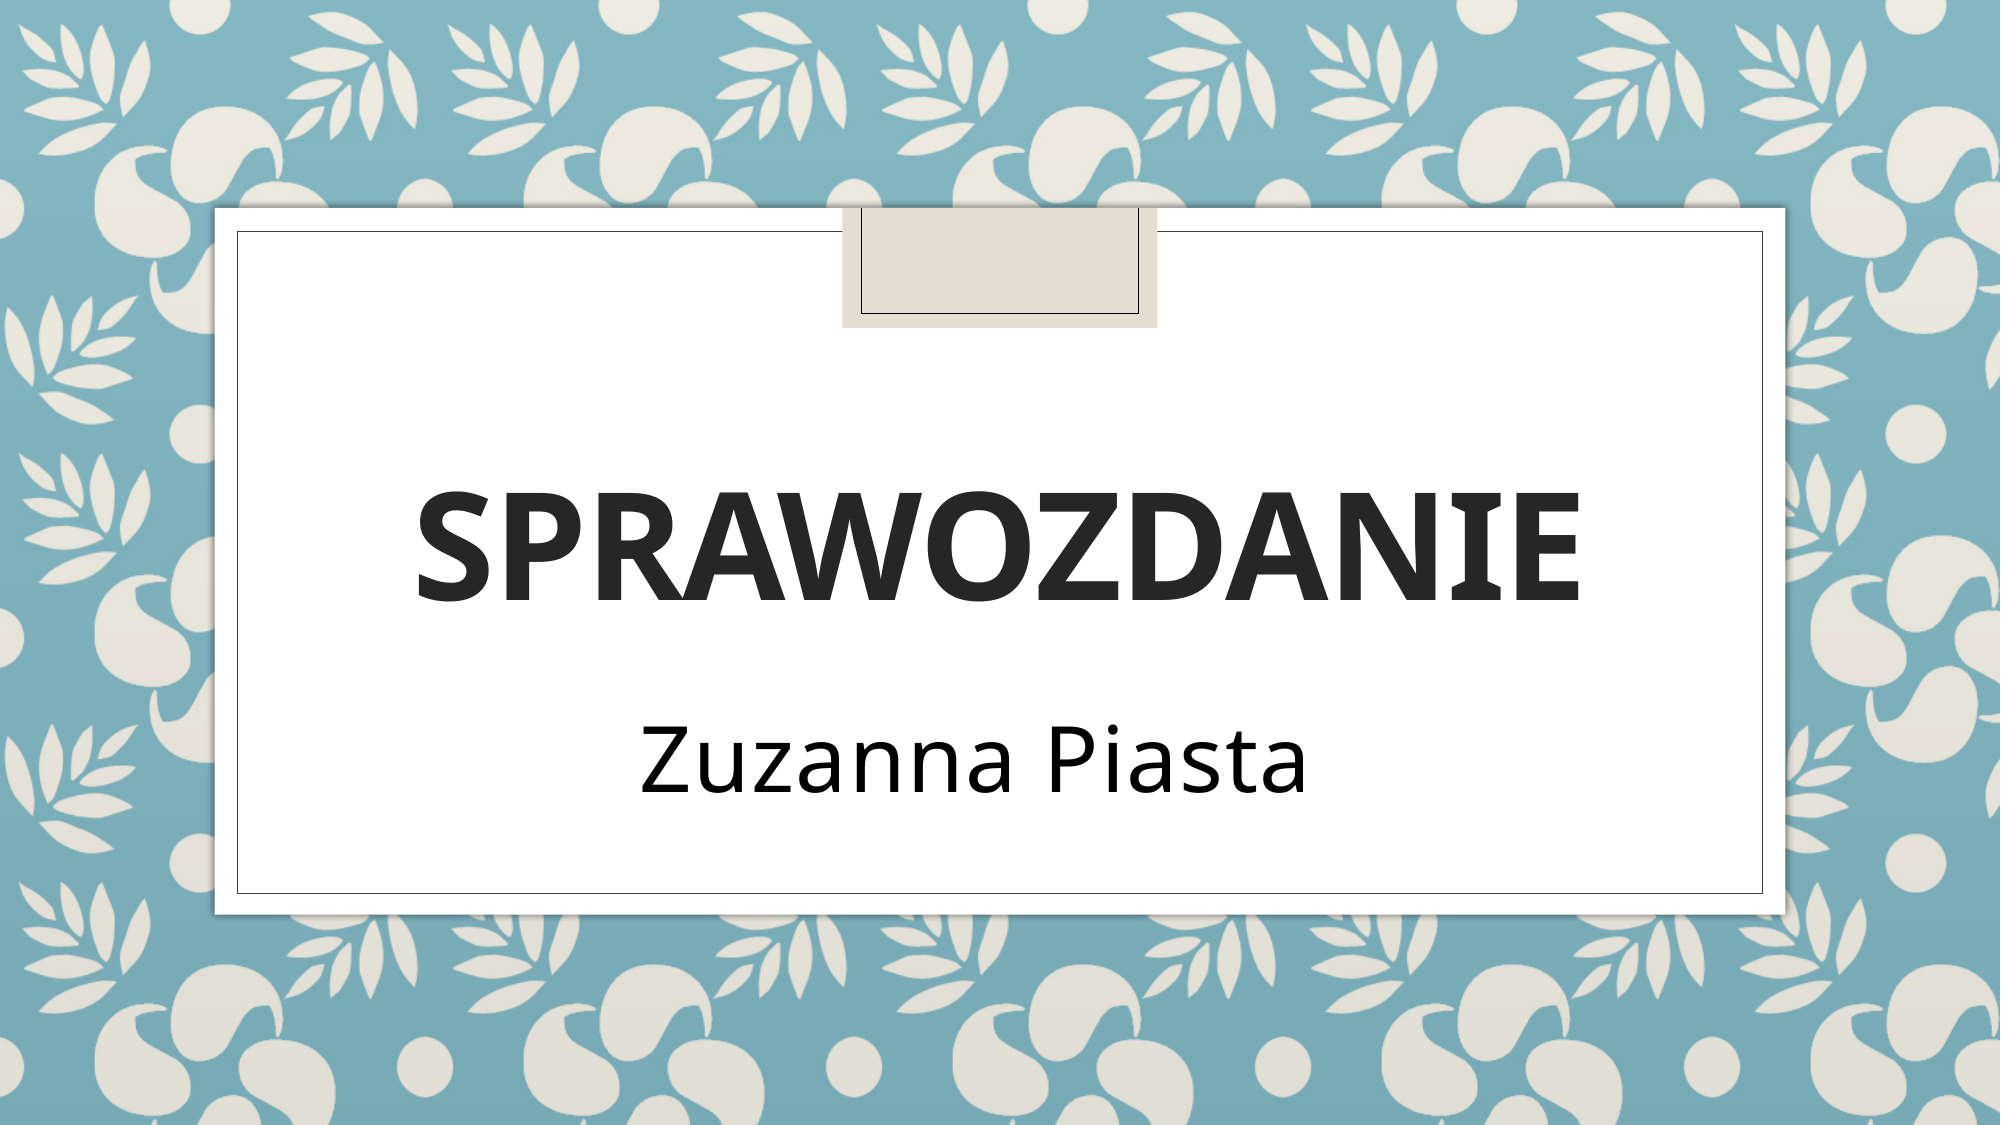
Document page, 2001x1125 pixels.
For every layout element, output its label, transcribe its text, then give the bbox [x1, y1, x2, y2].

title Sprawozdanie [256, 343, 1744, 769]
subtitle Zuzanna Piasta [231, 693, 1720, 769]
